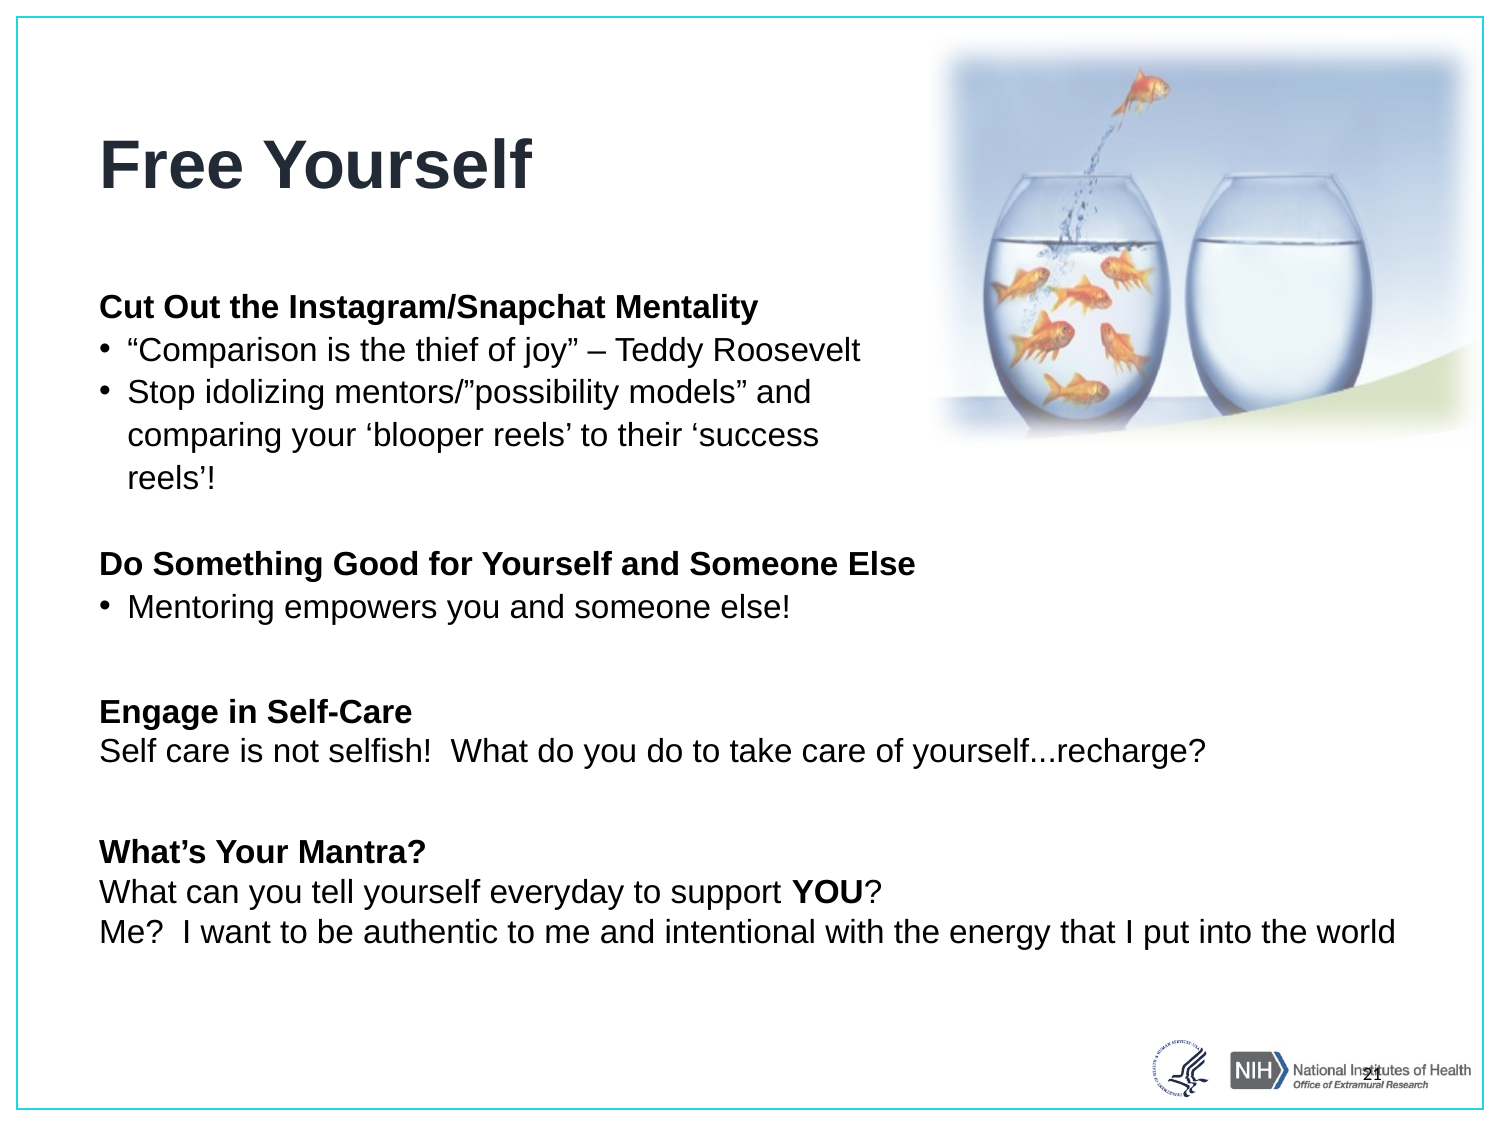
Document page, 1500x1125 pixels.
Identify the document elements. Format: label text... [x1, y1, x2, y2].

slide_number 21 [1059, 1042, 1397, 1103]
text_box Cut Out the Instagram/Snapchat Mentality “Comparison is the thief of joy” – Teddy Roosevelt Stop idolizing mentors/”possibility models” and comparing your ‘blooper reels’ to their ‘success reels’! [84, 275, 925, 504]
text_box Do Something Good for Yourself and Someone Else Mentoring empowers you and someone else! Engage in Self-Care Self care is not selfish! What do you do to take care of yourself...recharge? What’s Your Mantra? What can you tell yourself everyday to support YOU? Me? I want to be authentic to me and intentional with the energy that I put into the world [84, 532, 1444, 958]
picture [1397, 1043, 1475, 1094]
title Free Yourself [84, 57, 924, 275]
picture [924, 31, 1486, 450]
